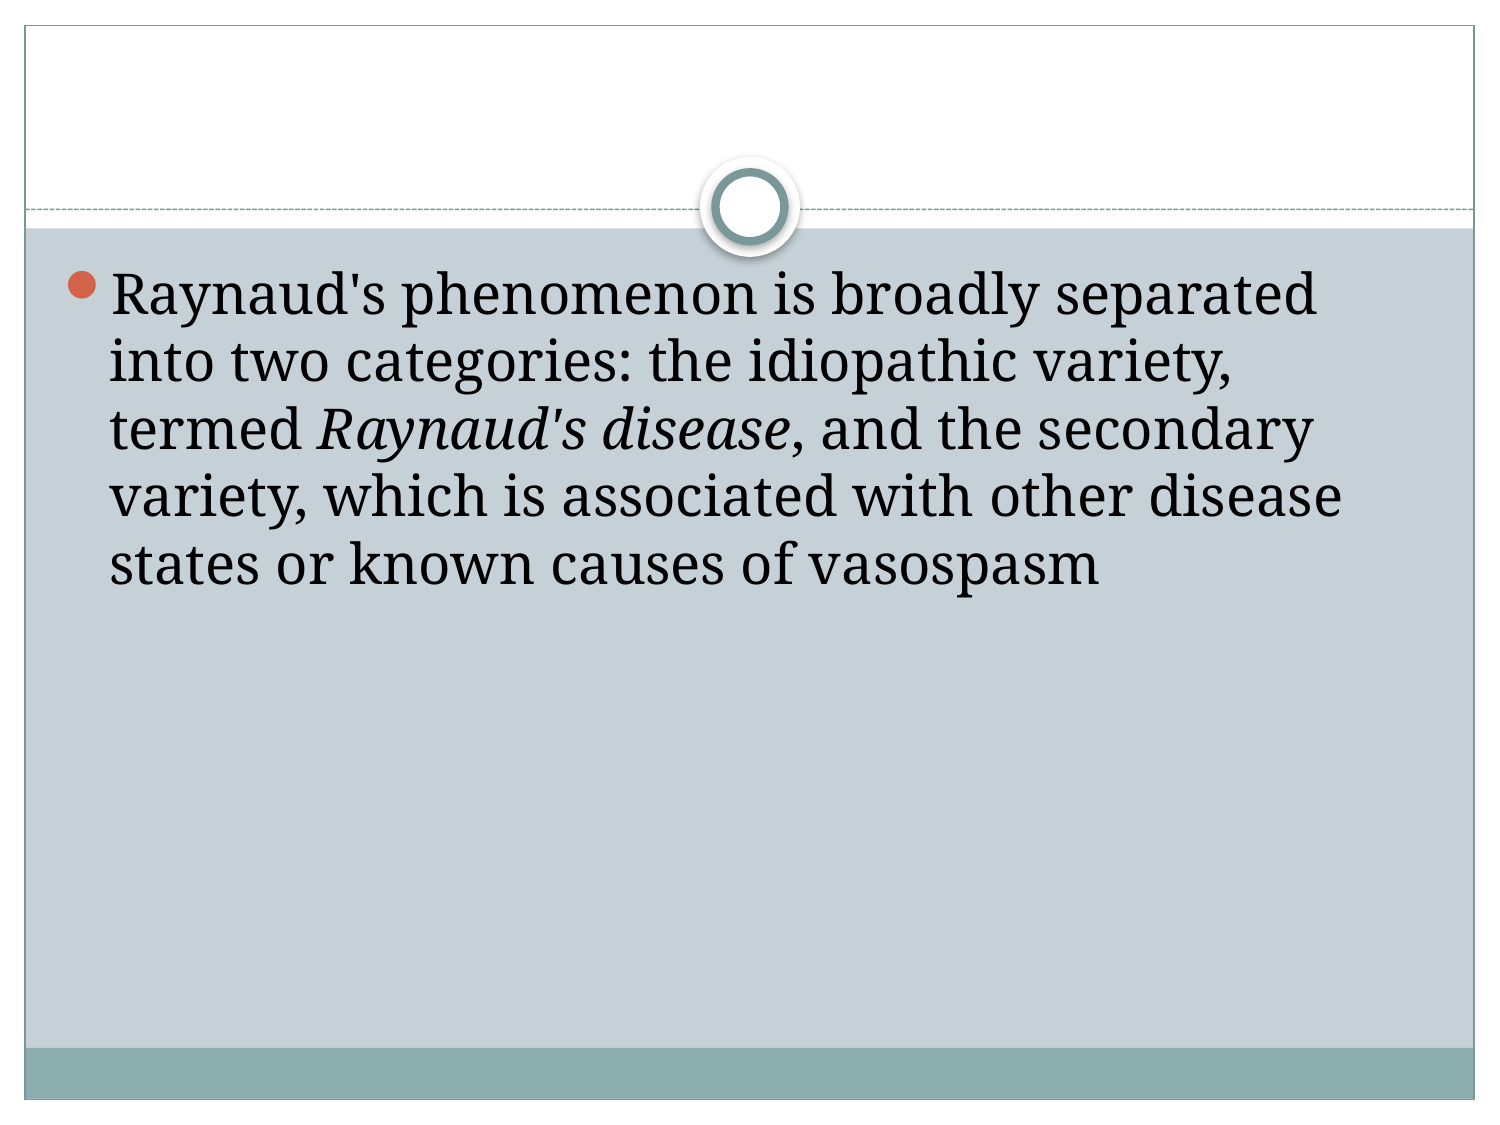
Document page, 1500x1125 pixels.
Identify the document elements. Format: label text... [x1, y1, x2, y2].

list Raynaud's phenomenon is broadly separated into two categories: the idiopathic variety, termed Raynaud's disease, and the secondary variety, which is associated with other disease states or known causes of vasospasm [49, 250, 1445, 1001]
